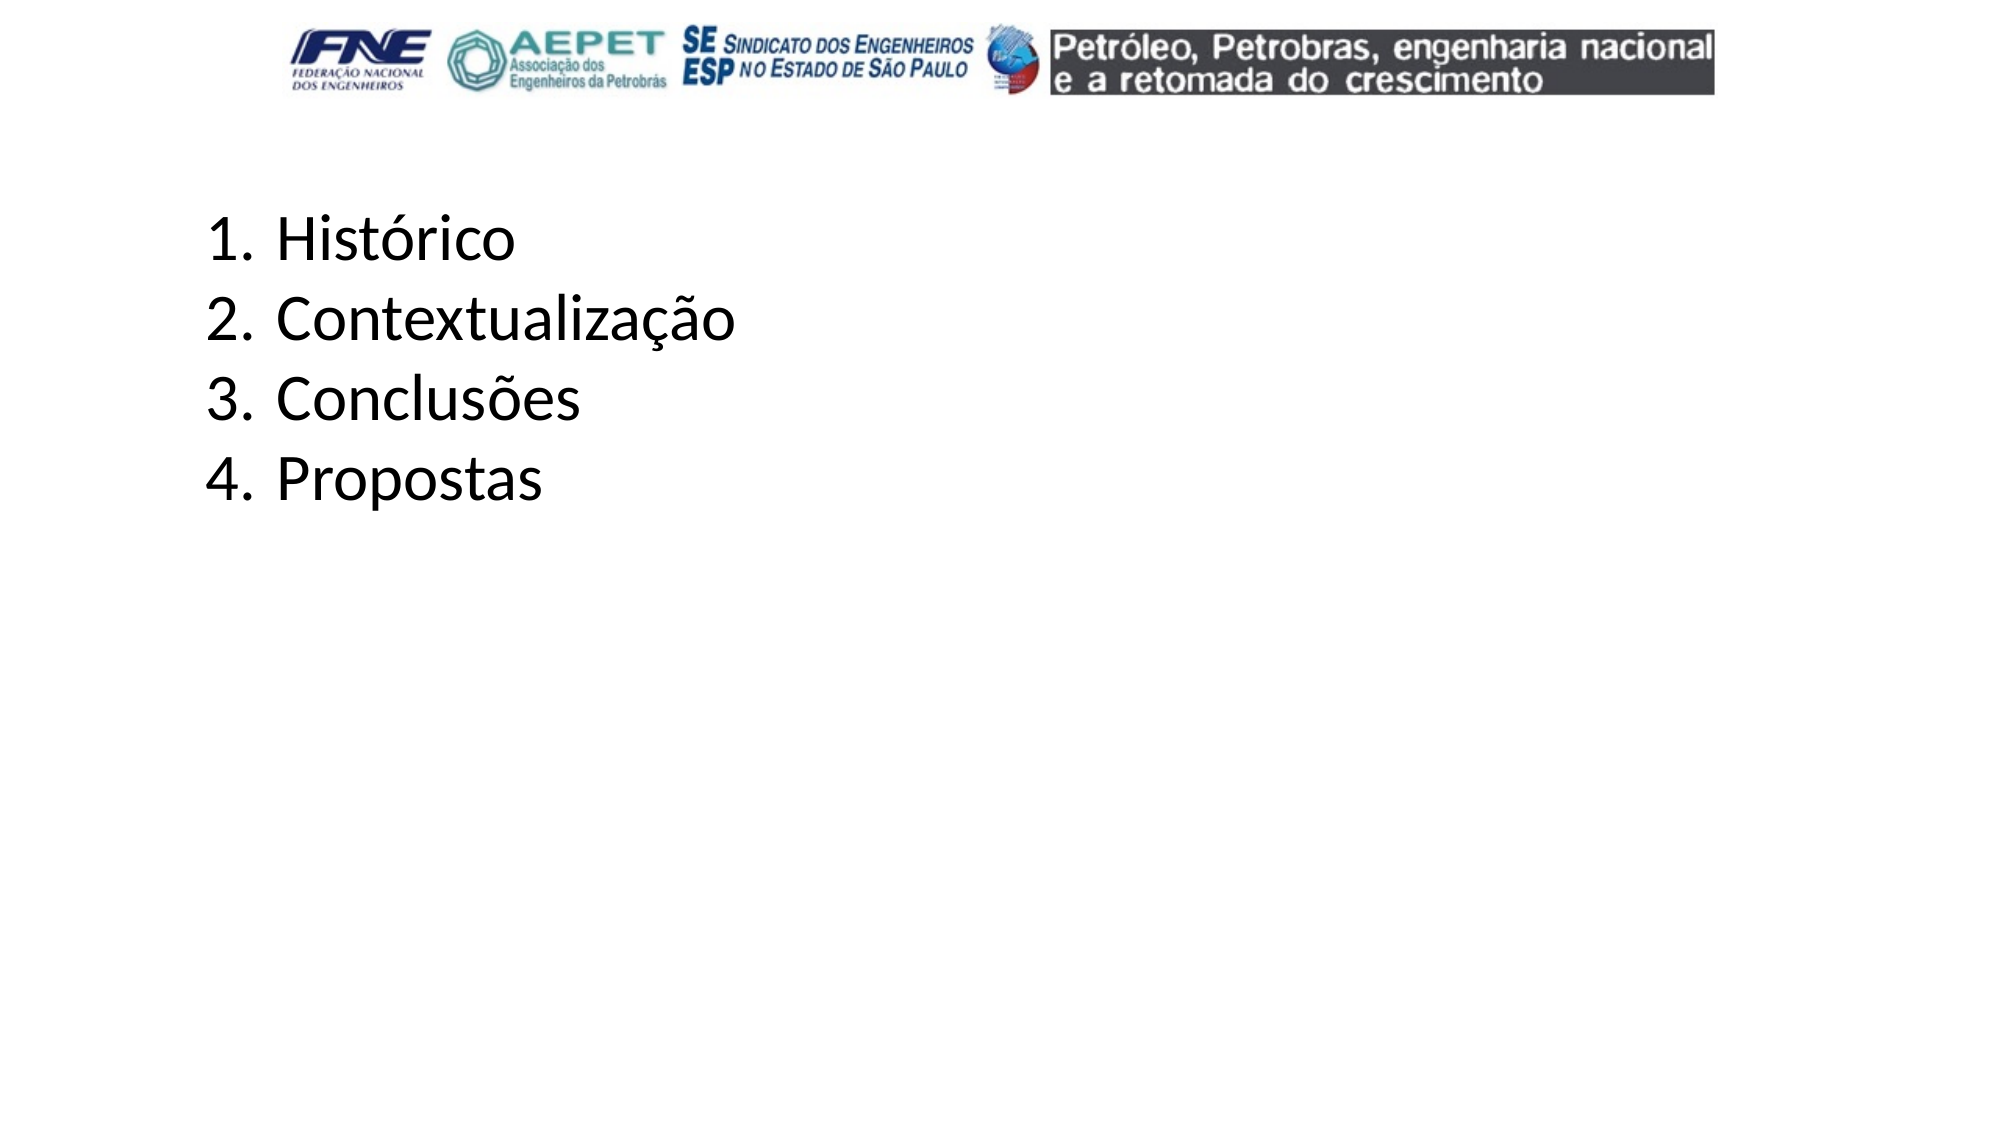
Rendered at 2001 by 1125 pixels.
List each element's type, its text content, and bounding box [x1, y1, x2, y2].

picture [282, 22, 1718, 100]
text_box Histórico Contextualização Conclusões Propostas [190, 186, 1672, 521]
